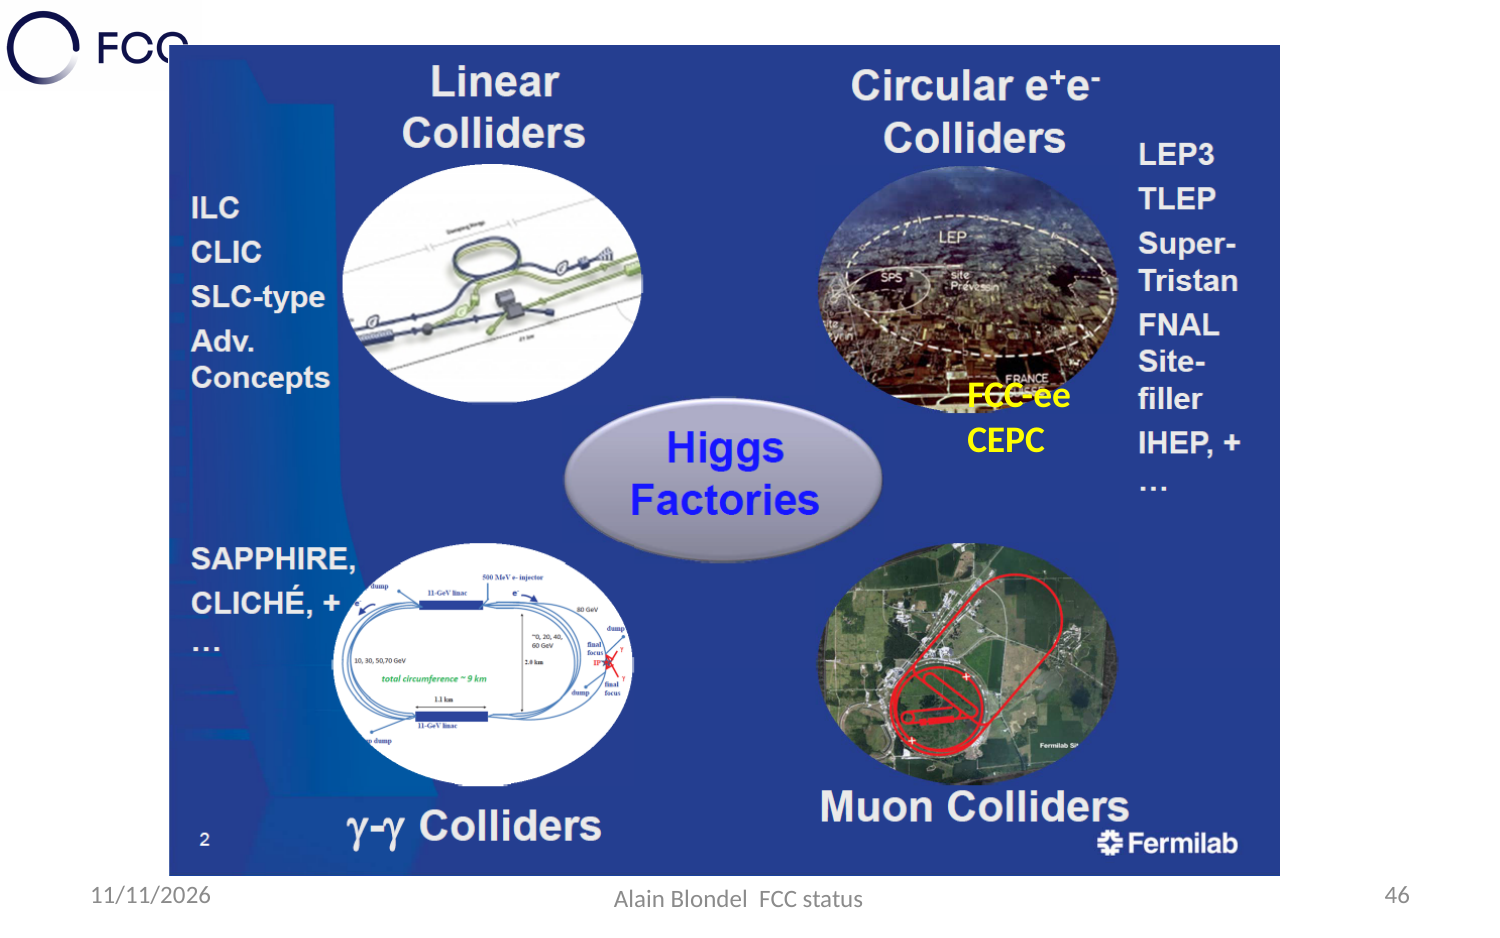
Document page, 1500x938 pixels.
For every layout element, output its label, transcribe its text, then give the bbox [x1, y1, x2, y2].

picture [168, 44, 1280, 877]
slide_number 46 [1074, 868, 1425, 919]
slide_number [75, 868, 425, 919]
footer Alain Blondel FCC status [454, 884, 1023, 923]
